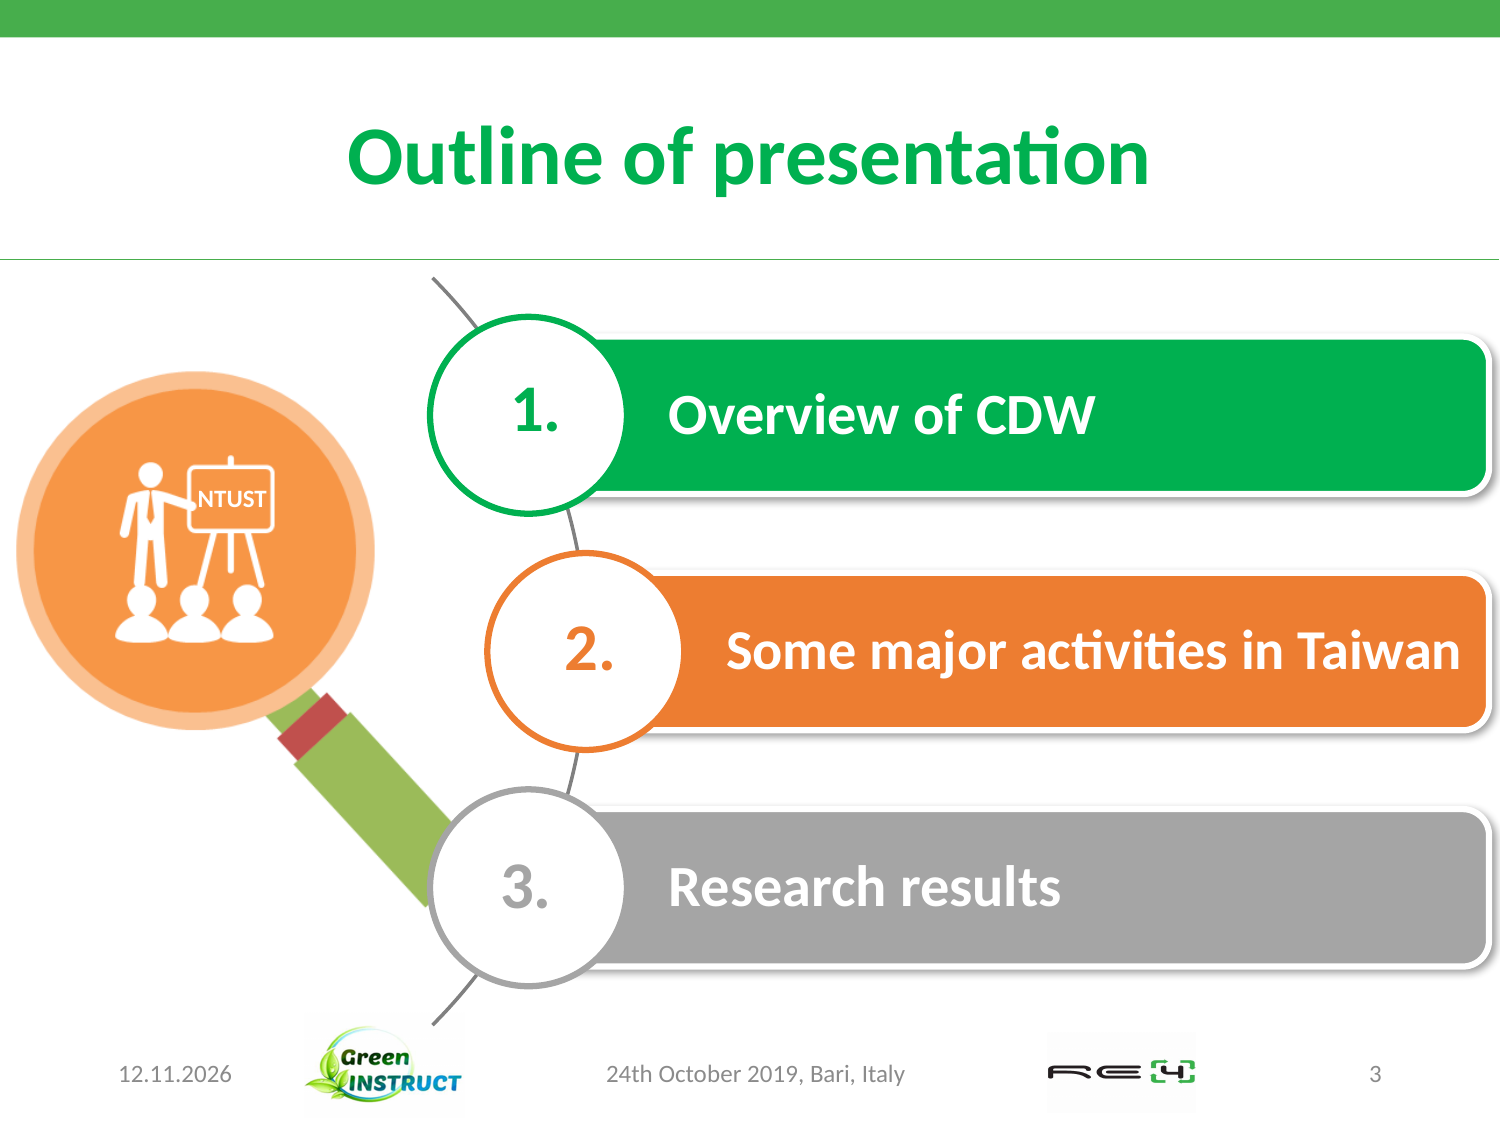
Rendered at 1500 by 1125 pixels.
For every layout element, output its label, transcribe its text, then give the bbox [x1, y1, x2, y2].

text_box Outline of presentation [103, 59, 1397, 256]
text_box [419, 257, 1500, 1046]
picture [304, 1012, 465, 1118]
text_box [0, 369, 419, 913]
picture [1047, 1046, 1196, 1113]
footer 24th October 2019, Bari, Italy [496, 1046, 1015, 1103]
slide_number 3 [1250, 1046, 1397, 1103]
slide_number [103, 1042, 272, 1103]
